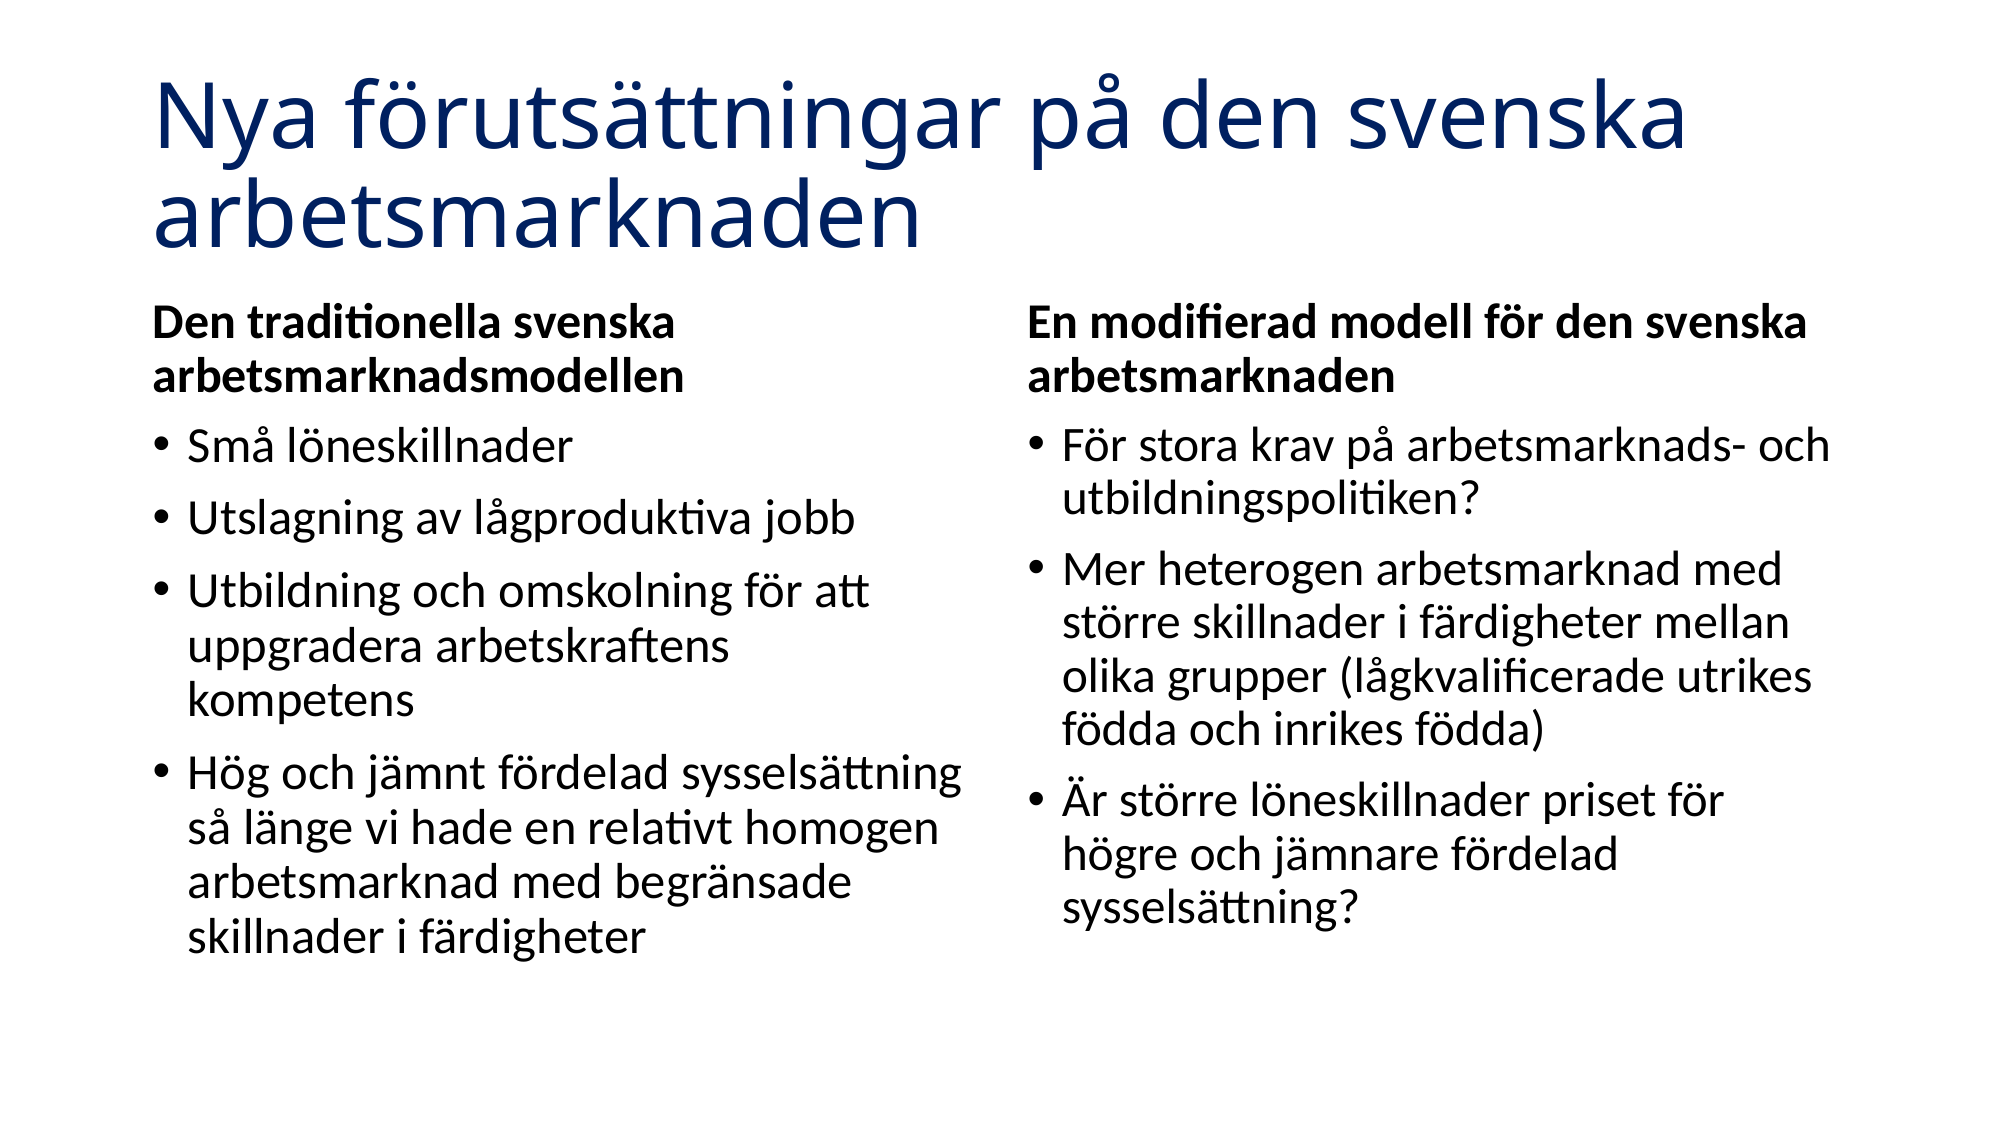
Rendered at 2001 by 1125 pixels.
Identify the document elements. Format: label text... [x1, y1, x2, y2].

list En modifierad modell för den svenska arbetsmarknaden [1012, 275, 1863, 410]
list Små löneskillnader Utslagning av lågproduktiva jobb Utbildning och omskolning för att uppgradera arbetskraftens kompetens Hög och jämnt fördelad sysselsättning så länge vi hade en relativt homogen arbetsmarknad med begränsade skillnader i färdigheter [137, 410, 984, 1016]
title Nya förutsättningar på den svenska arbetsmarknaden [137, 59, 1863, 278]
list För stora krav på arbetsmarknads- och utbildningspolitiken? Mer heterogen arbetsmarknad med större skillnader i färdigheter mellan olika grupper (lågkvalificerade utrikes födda och inrikes födda) Är större löneskillnader priset för högre och jämnare fördelad sysselsättning? [1012, 410, 1863, 1016]
list Den traditionella svenska arbetsmarknadsmodellen [137, 275, 984, 410]
